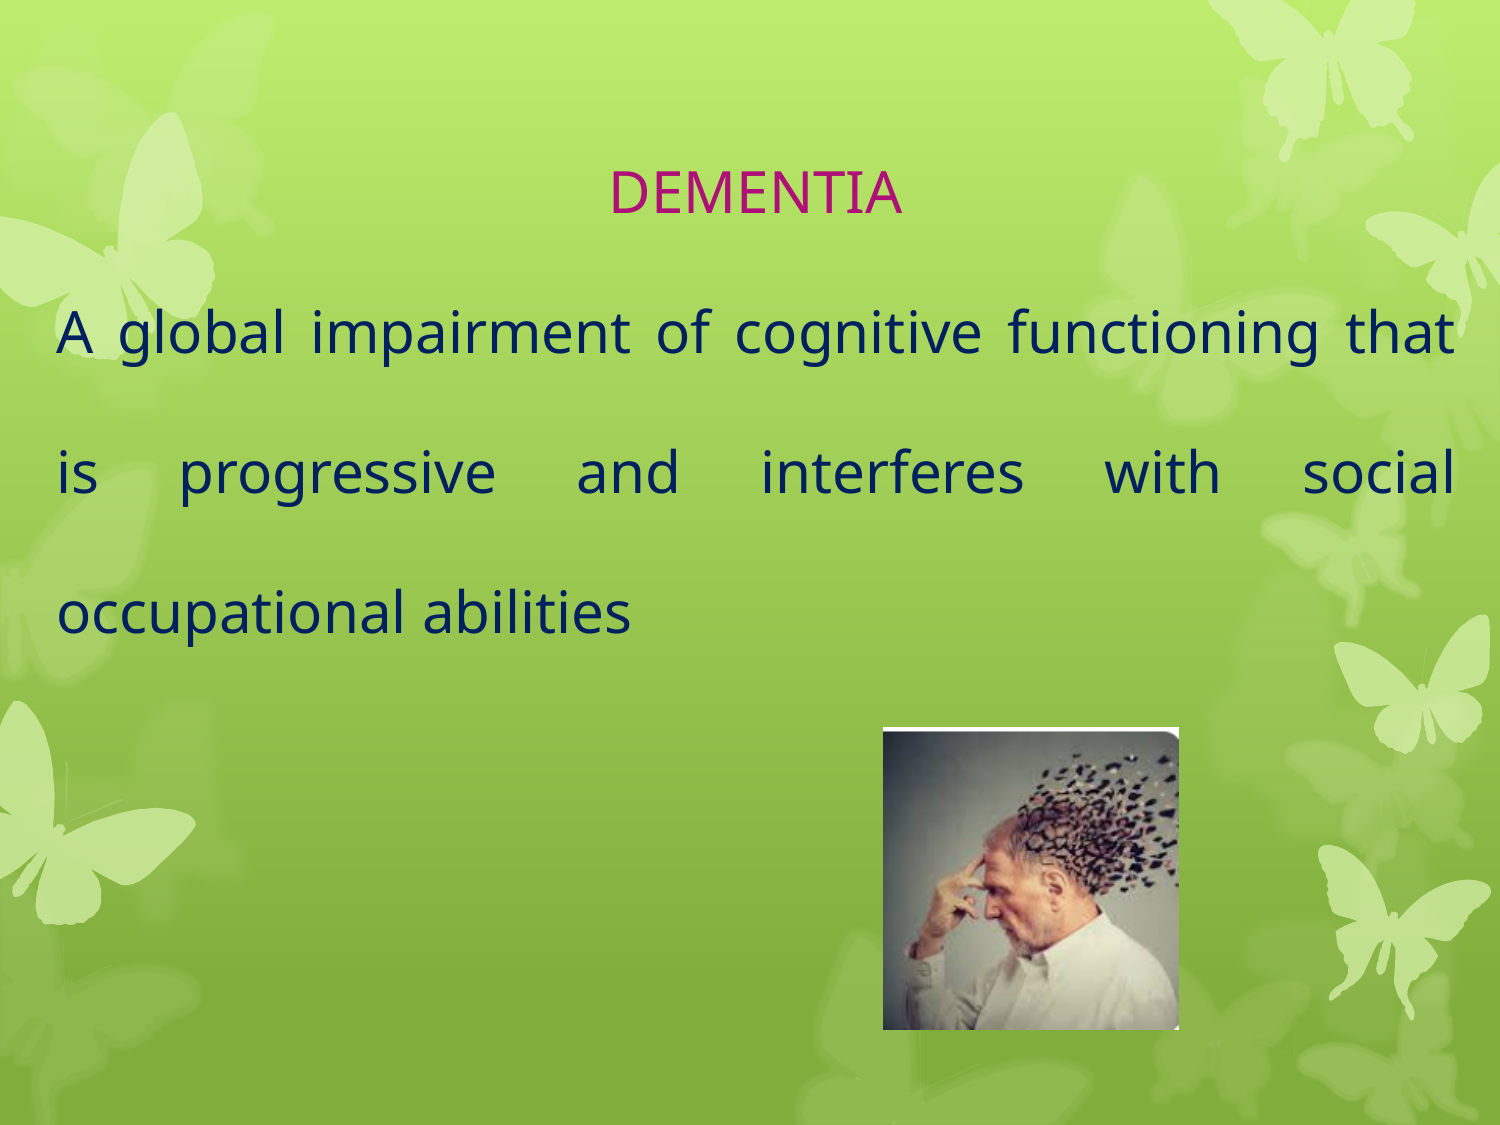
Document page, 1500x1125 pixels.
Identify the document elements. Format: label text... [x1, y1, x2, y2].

text_box DEMENTIA A global impairment of cognitive functioning that is progressive and interferes with social occupational abilities [41, 78, 1471, 653]
picture [882, 727, 1179, 1030]
